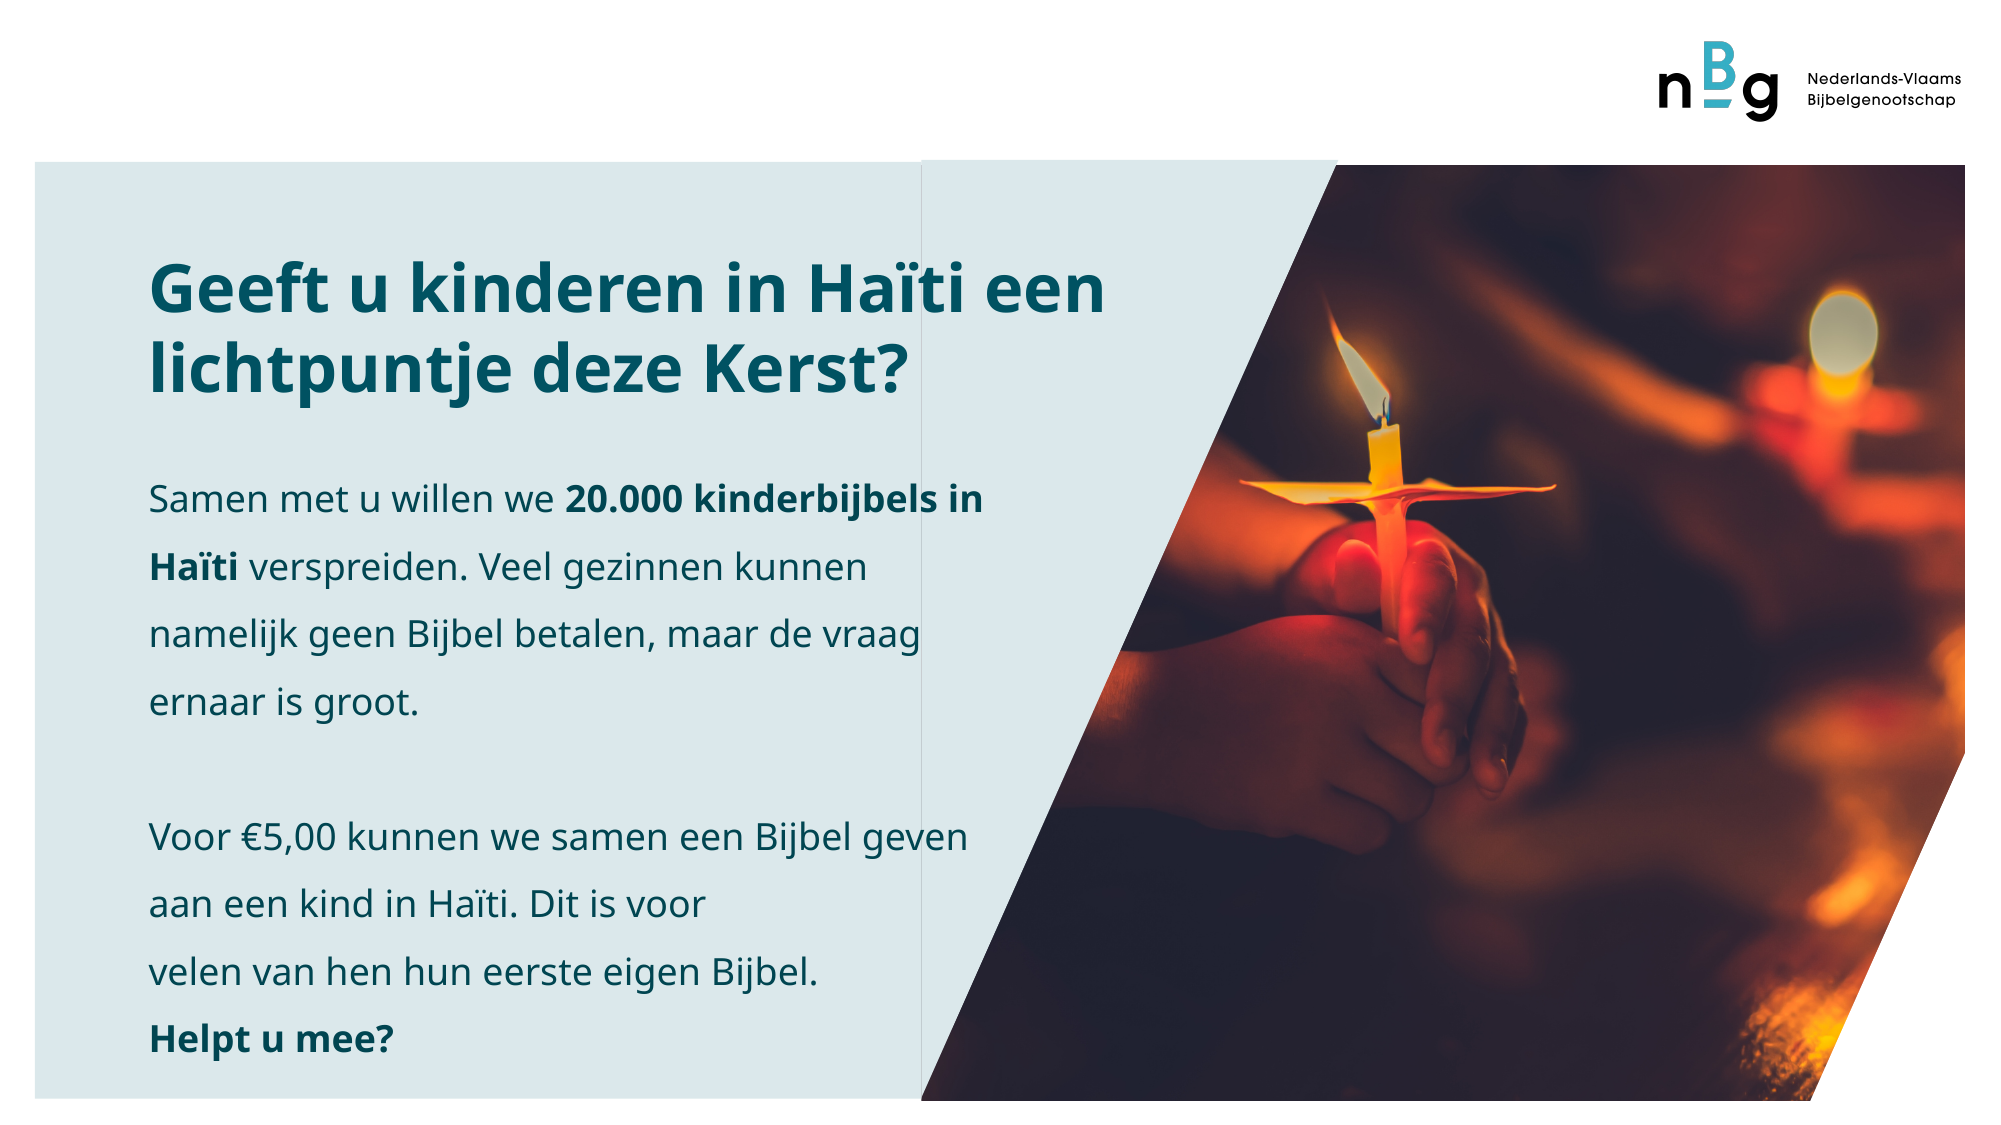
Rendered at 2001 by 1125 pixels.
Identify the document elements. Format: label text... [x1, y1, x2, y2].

text_box Geeft u kinderen in Haïti een lichtpuntje deze Kerst? [133, 238, 921, 413]
text_box [34, 161, 921, 1100]
text_box [920, 158, 1340, 238]
picture [921, 165, 1965, 1101]
picture [1659, 41, 1961, 122]
text_box Samen met u willen we 20.000 kinderbijbels in Haïti verspreiden. Veel gezinnen kunnen namelijk geen Bijbel betalen, maar de vraag ernaar is groot. Voor €5,00 kunnen we samen een Bijbel geven aan een kind in Haïti. Dit is voor velen van hen hun eerste eigen Bijbel. Helpt u mee? [133, 445, 921, 1068]
